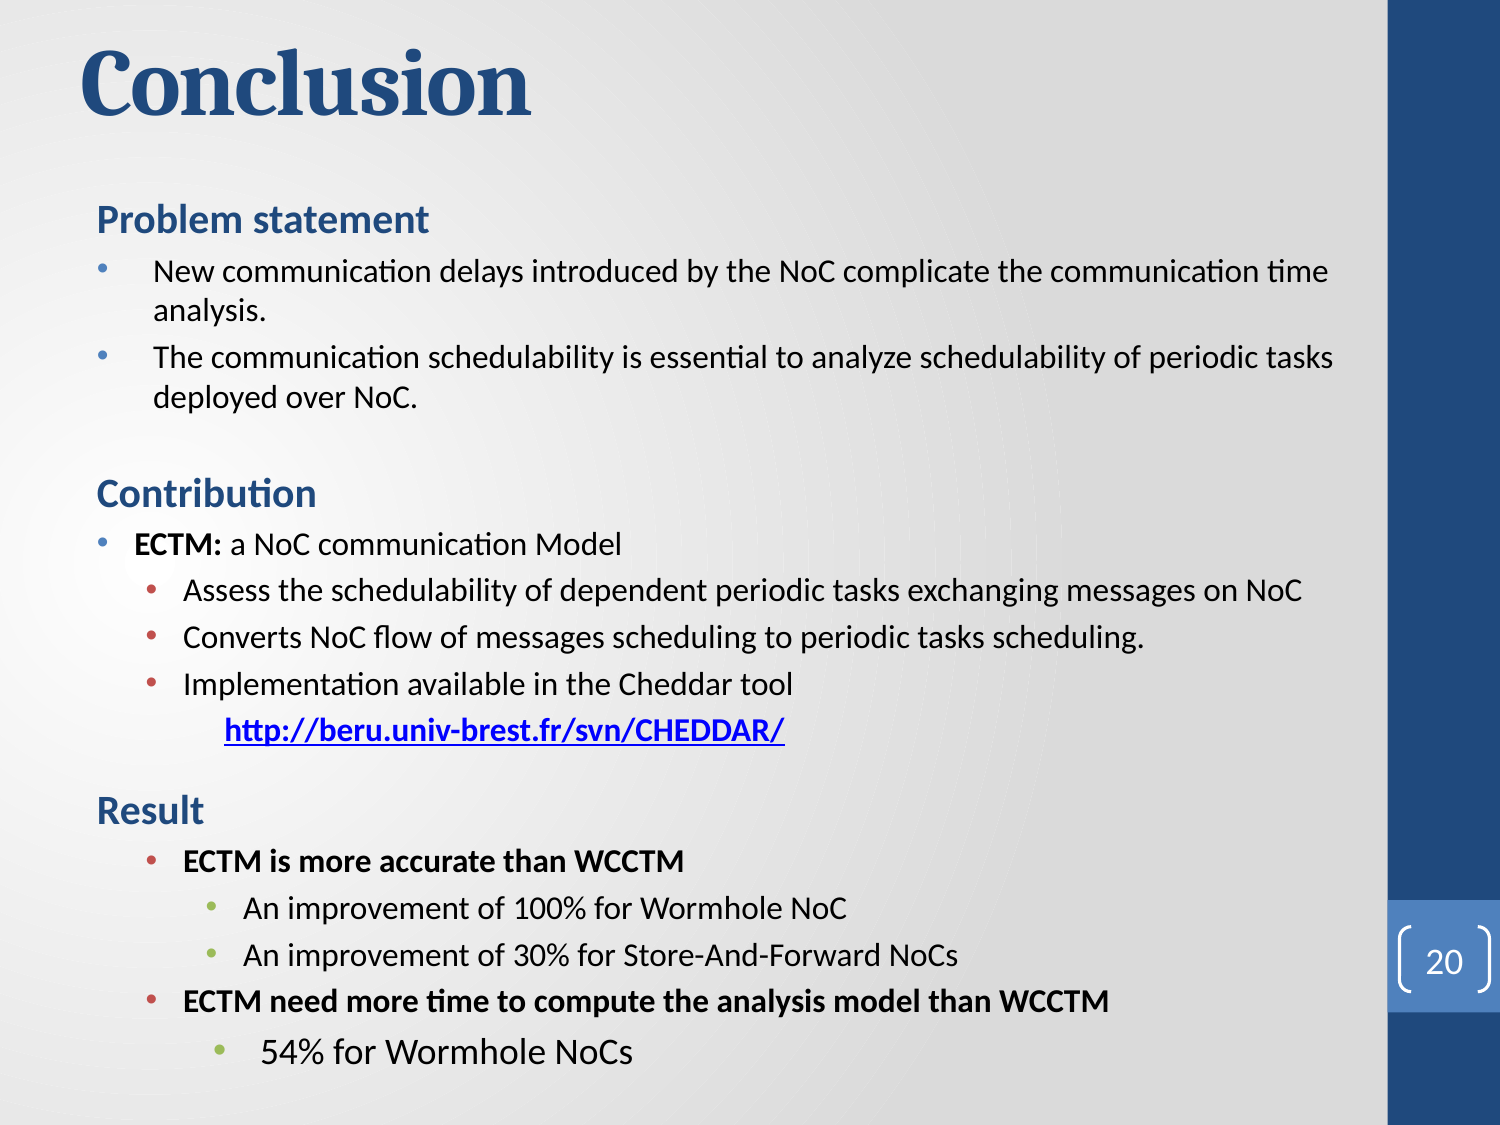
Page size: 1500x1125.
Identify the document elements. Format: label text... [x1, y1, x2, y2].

list Problem statement New communication delays introduced by the NoC complicate the communication time analysis. The communication schedulability is essential to analyze schedulability of periodic tasks deployed over NoC. Contribution ECTM: a NoC communication Model Assess the schedulability of dependent periodic tasks exchanging messages on NoC Converts NoC flow of messages scheduling to periodic tasks scheduling. Implementation available in the Cheddar tool http://beru.univ-brest.fr/svn/CHEDDAR/ Result ECTM is more accurate than WCCTM An improvement of 100% for Wormhole NoC An improvement of 30% for Store-And-Forward NoCs ECTM need more time to compute the analysis model than WCCTM 54% for Wormhole NoCs [63, 184, 1436, 1024]
title Conclusion [64, 0, 1315, 172]
slide_number 20 [1397, 925, 1492, 994]
